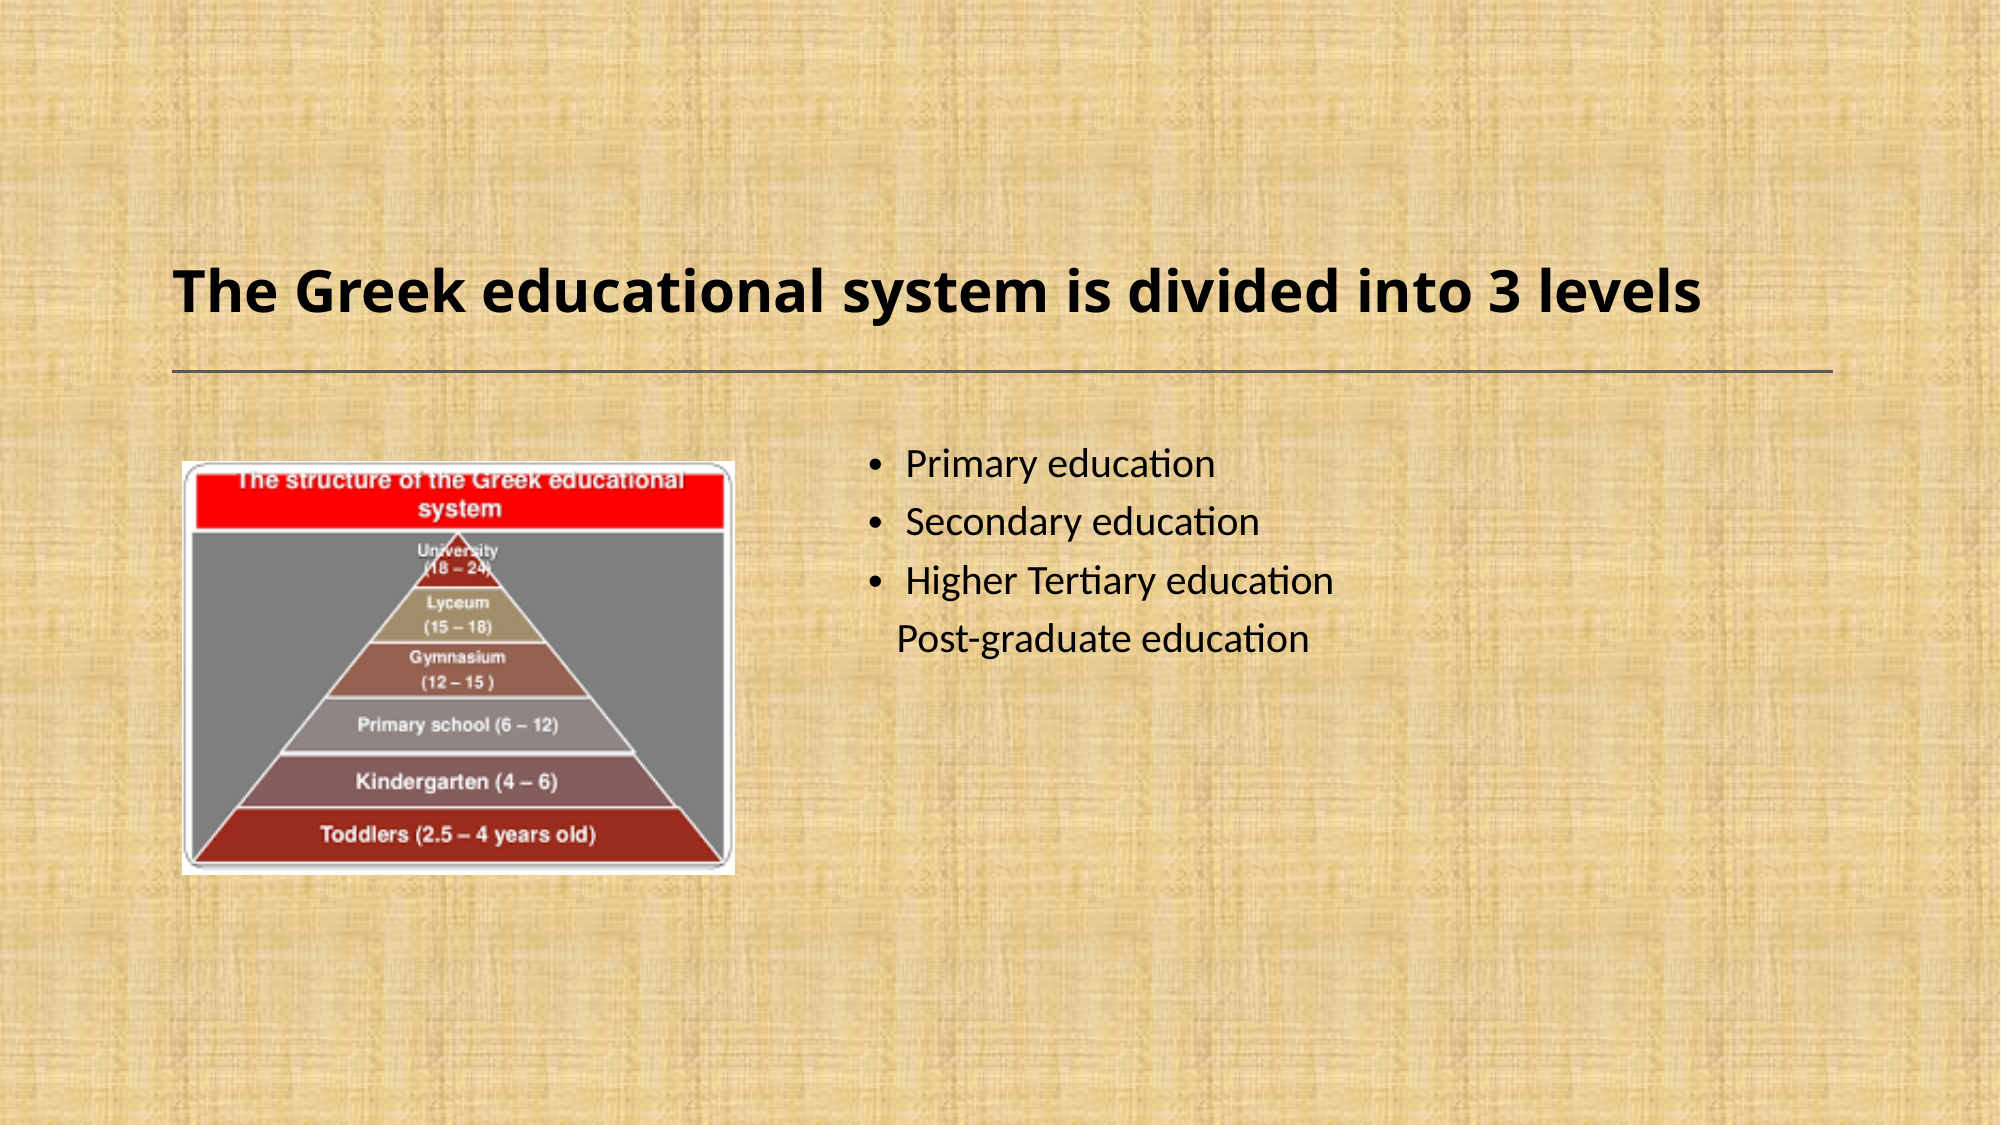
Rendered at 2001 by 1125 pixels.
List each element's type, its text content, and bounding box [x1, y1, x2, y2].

picture [0, 0, 2001, 1125]
list Primary education Secondary education Higher Tertiary education Post-graduate education [853, 440, 1844, 968]
title The Greek educational system is divided into 3 levels [157, 160, 1895, 335]
